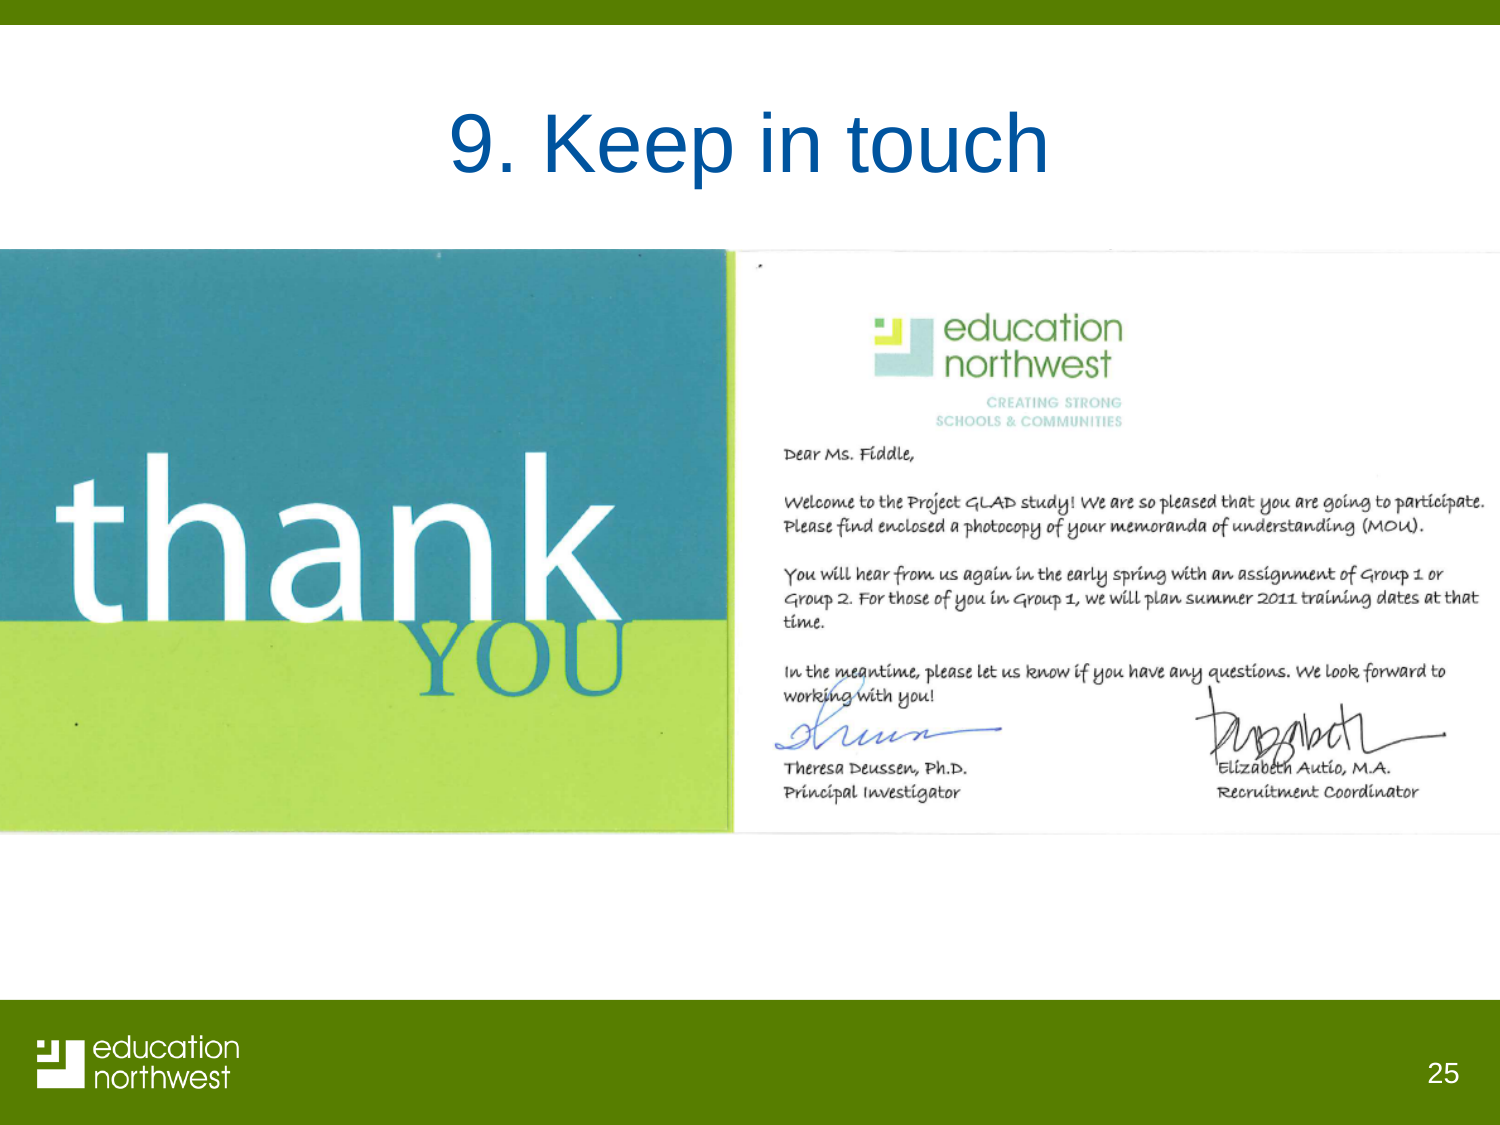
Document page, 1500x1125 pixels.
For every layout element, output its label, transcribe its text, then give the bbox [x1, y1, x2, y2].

picture [0, 998, 275, 1125]
picture [0, 249, 1500, 836]
title 9. Keep in touch [74, 44, 1426, 233]
slide_number 25 [1324, 1046, 1476, 1125]
